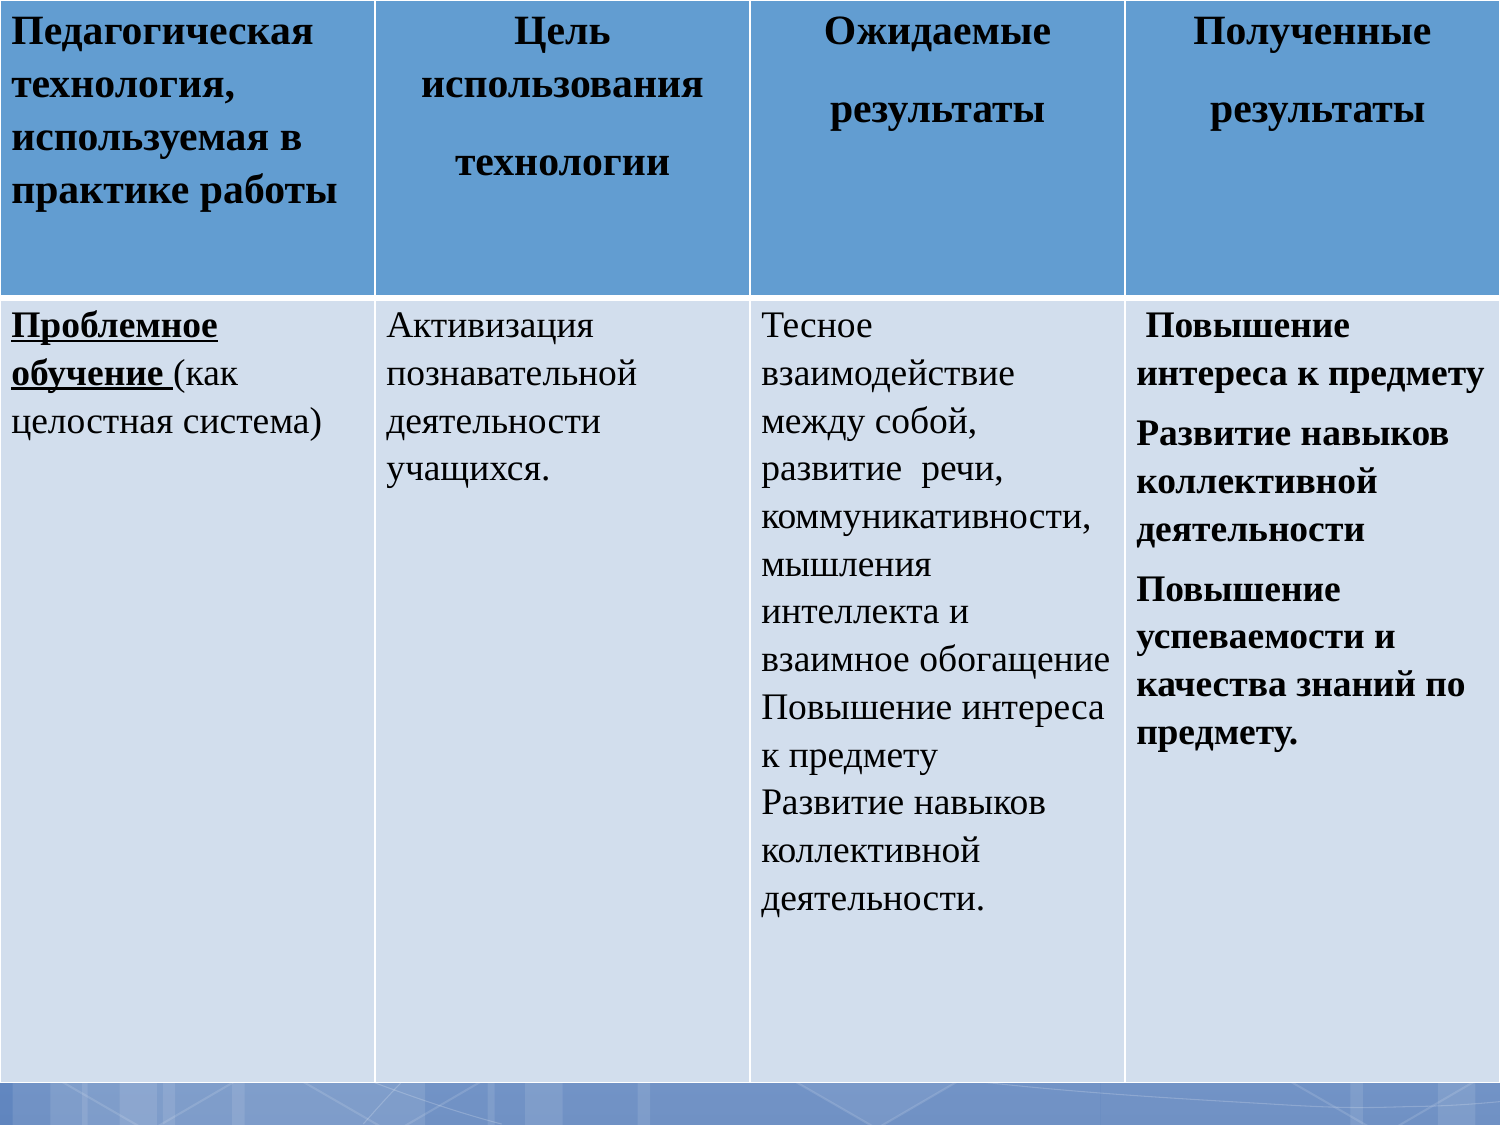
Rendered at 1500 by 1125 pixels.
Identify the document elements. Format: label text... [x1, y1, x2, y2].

table_header Педагогическая технология, используемая в практике работы [1, 1, 374, 295]
table_header Полученные результаты [1126, 1, 1499, 295]
table_cell Активизация познавательной деятельности учащихся. [376, 301, 749, 1082]
table_header Цель использования технологии [376, 1, 749, 295]
table_cell Проблемное обучение (как целостная система) [1, 301, 374, 1082]
table_cell Тесное взаимодействие между собой, развитие речи, коммуникативности, мышления интеллекта и взаимное обогащение Повышение интереса к предмету Развитие навыков коллективной деятельности. [751, 301, 1124, 1082]
table_header Ожидаемые результаты [751, 1, 1124, 295]
table_cell Повышение интереса к предмету Развитие навыков коллективной деятельности Повышение успеваемости и качества знаний по предмету. [1126, 301, 1499, 1082]
